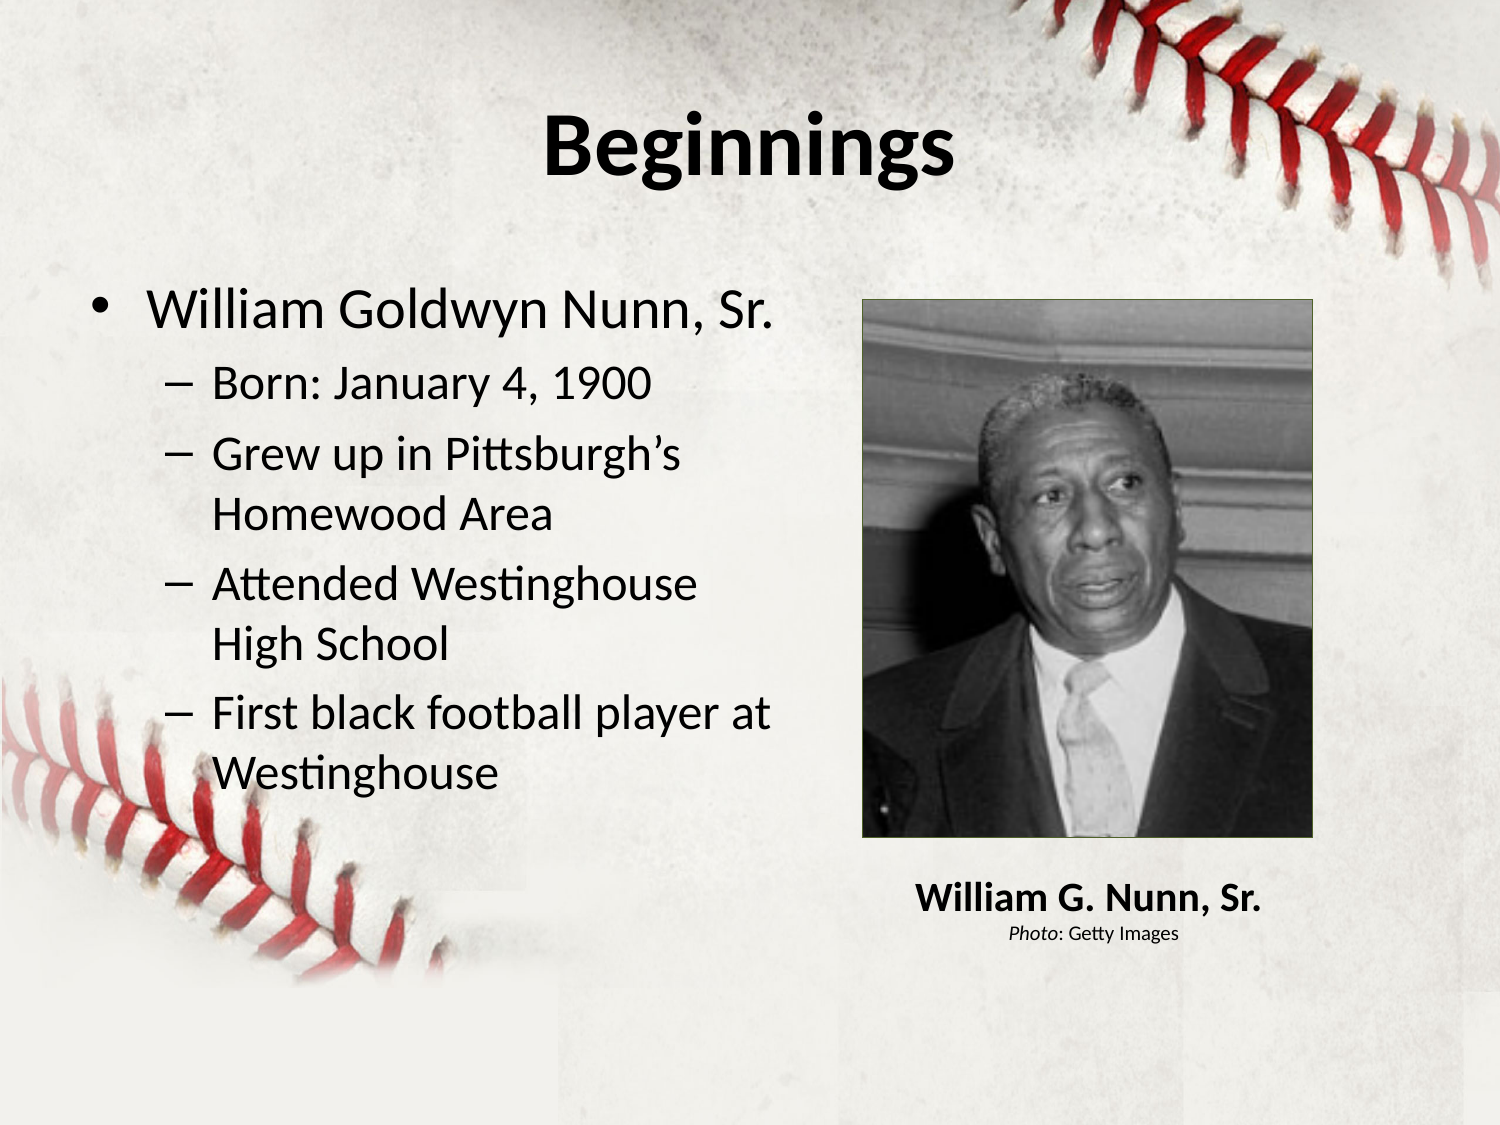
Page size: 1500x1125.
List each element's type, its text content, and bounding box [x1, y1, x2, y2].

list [862, 299, 1313, 838]
title Beginnings [75, 45, 1425, 233]
list William Goldwyn Nunn, Sr. Born: January 4, 1900 Grew up in Pittsburgh’s Homewood Area Attended Westinghouse High School First black football player at Westinghouse [75, 262, 800, 1005]
text_box William G. Nunn, Sr. Photo: Getty Images [824, 862, 1363, 953]
picture [0, 0, 1500, 1125]
